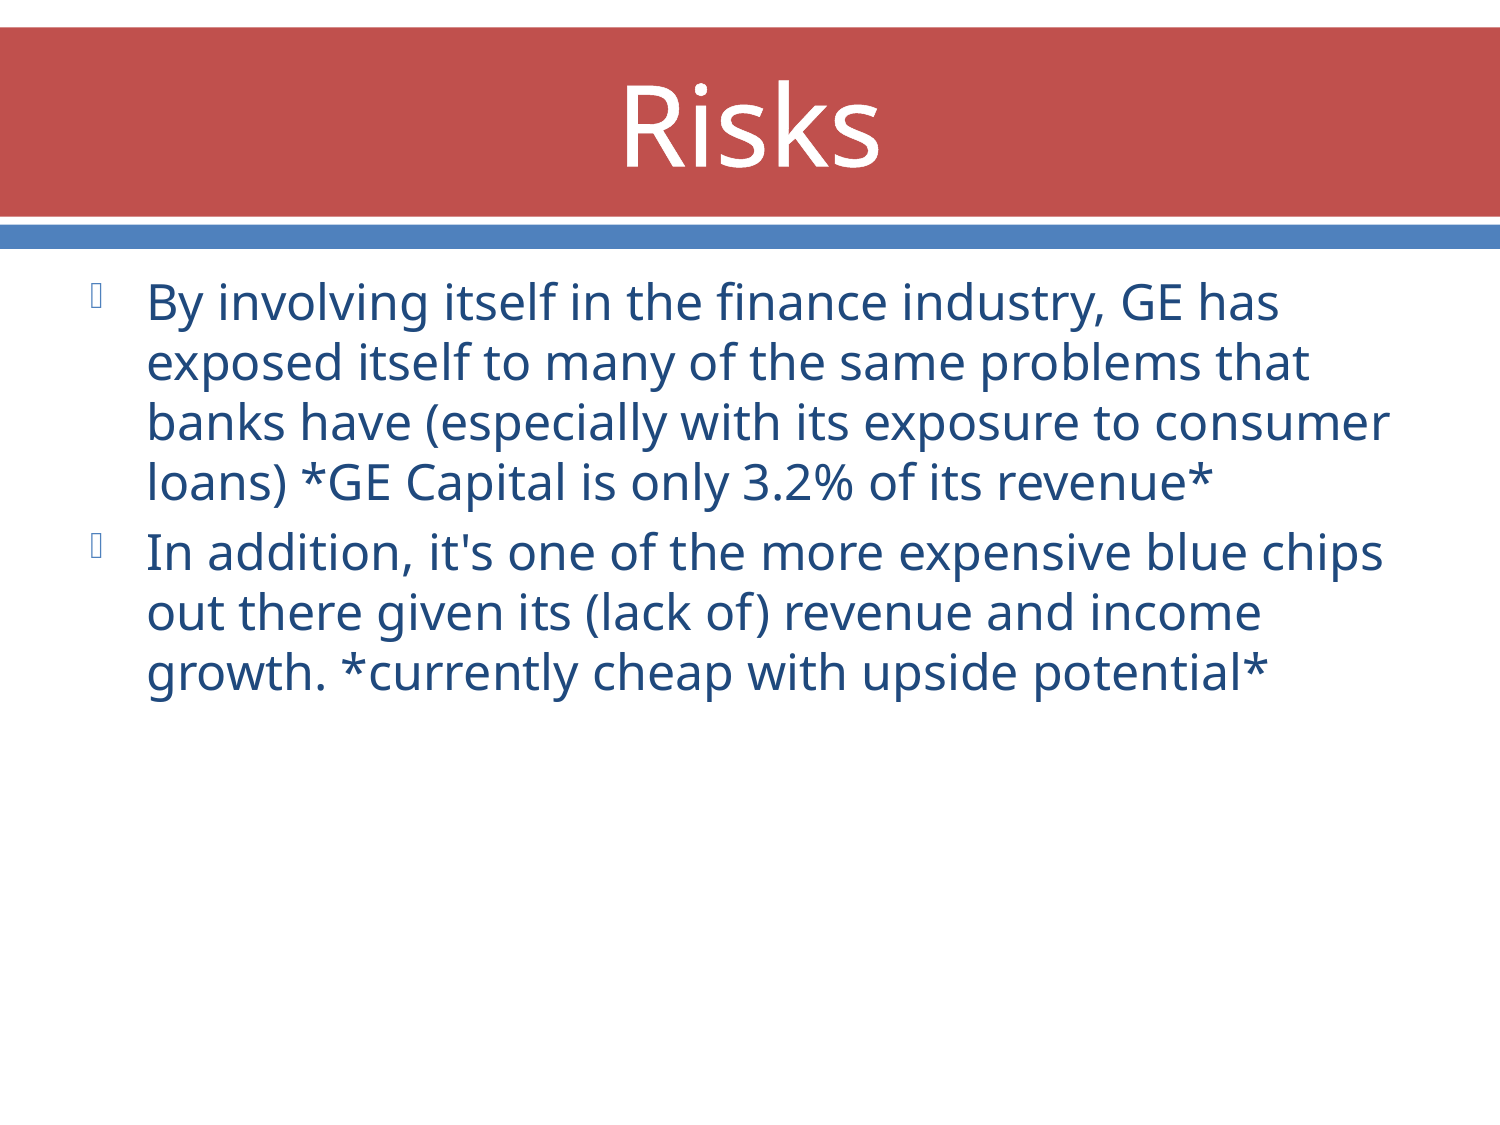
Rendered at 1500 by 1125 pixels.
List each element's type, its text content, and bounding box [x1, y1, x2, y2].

list By involving itself in the finance industry, GE has exposed itself to many of the same problems that banks have (especially with its exposure to consumer loans) *GE Capital is only 3.2% of its revenue* In addition, it's one of the more expensive blue chips out there given its (lack of) revenue and income growth. *currently cheap with upside potential* [75, 262, 1425, 1005]
title Risks [75, 29, 1425, 213]
